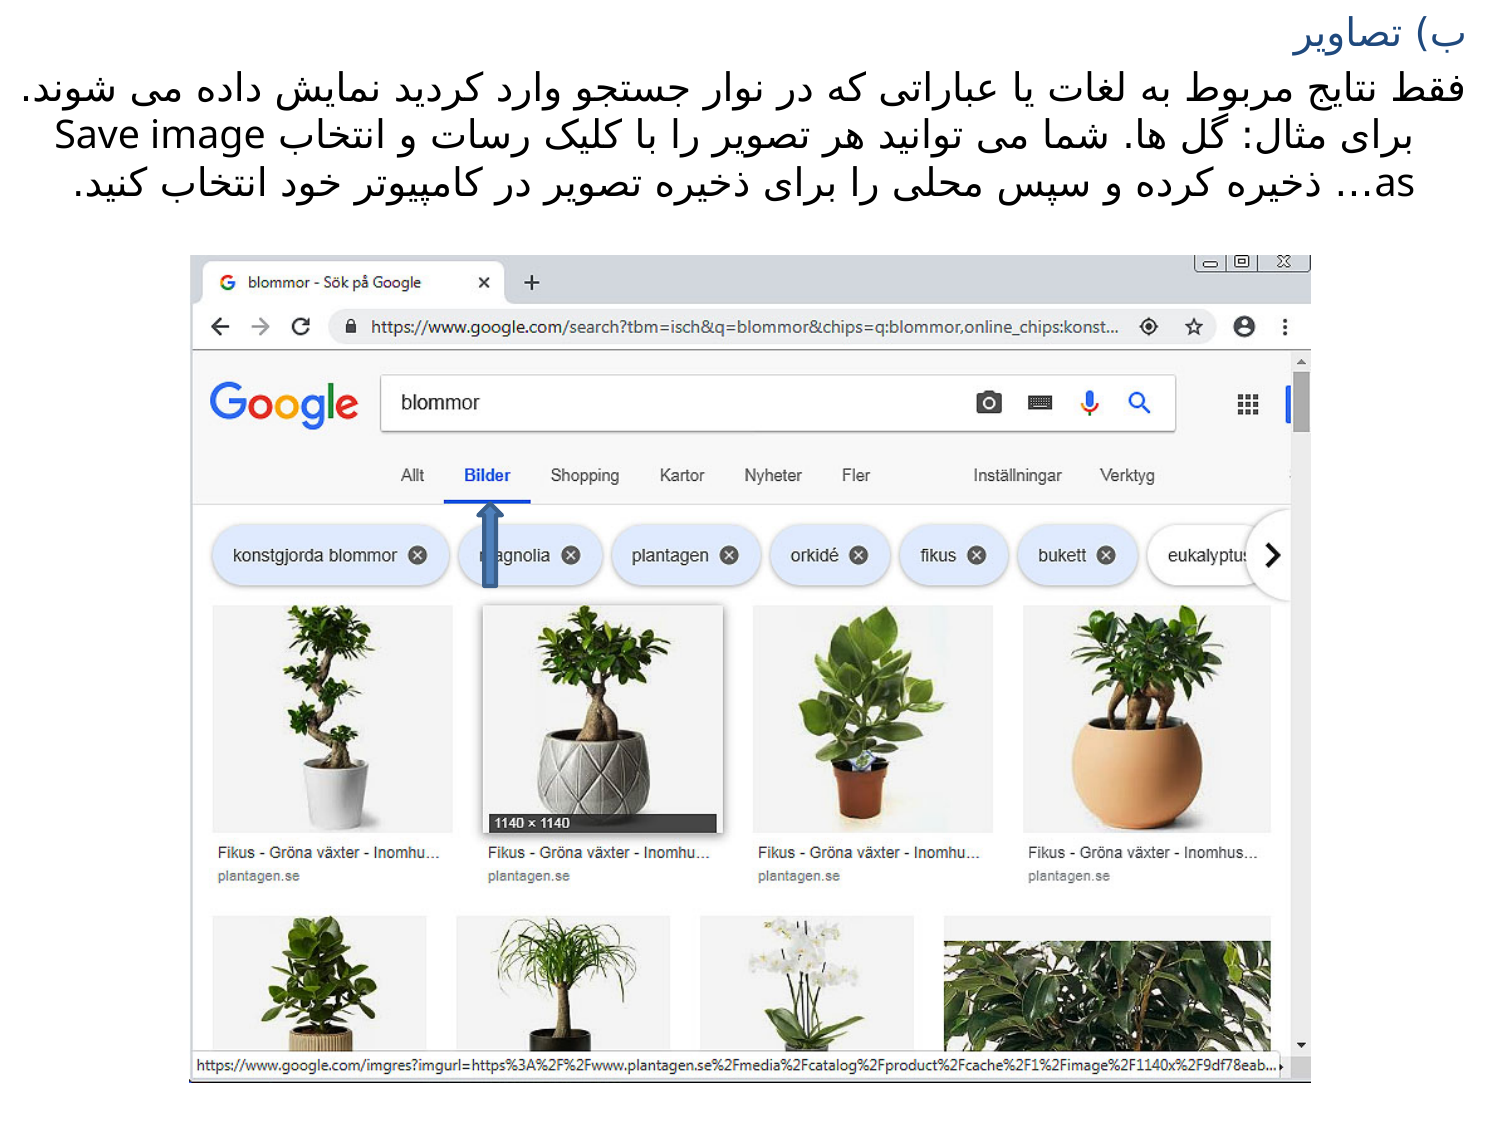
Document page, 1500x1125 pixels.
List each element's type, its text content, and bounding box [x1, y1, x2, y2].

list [189, 255, 1311, 1083]
list ب) تصاویر فقط نتایج مربوط به لغات یا عباراتی که در نوار جستجو وارد کردید نمایش داده می شوند. برای مثال: گل ها. شما می توانید هر تصویر را با کلیک رسات و انتخاب Save image as… ذخیره کرده و سپس محلی را برای ذخیره تصویر در کامپیوتر خود انتخاب کنید. [0, 0, 1483, 256]
